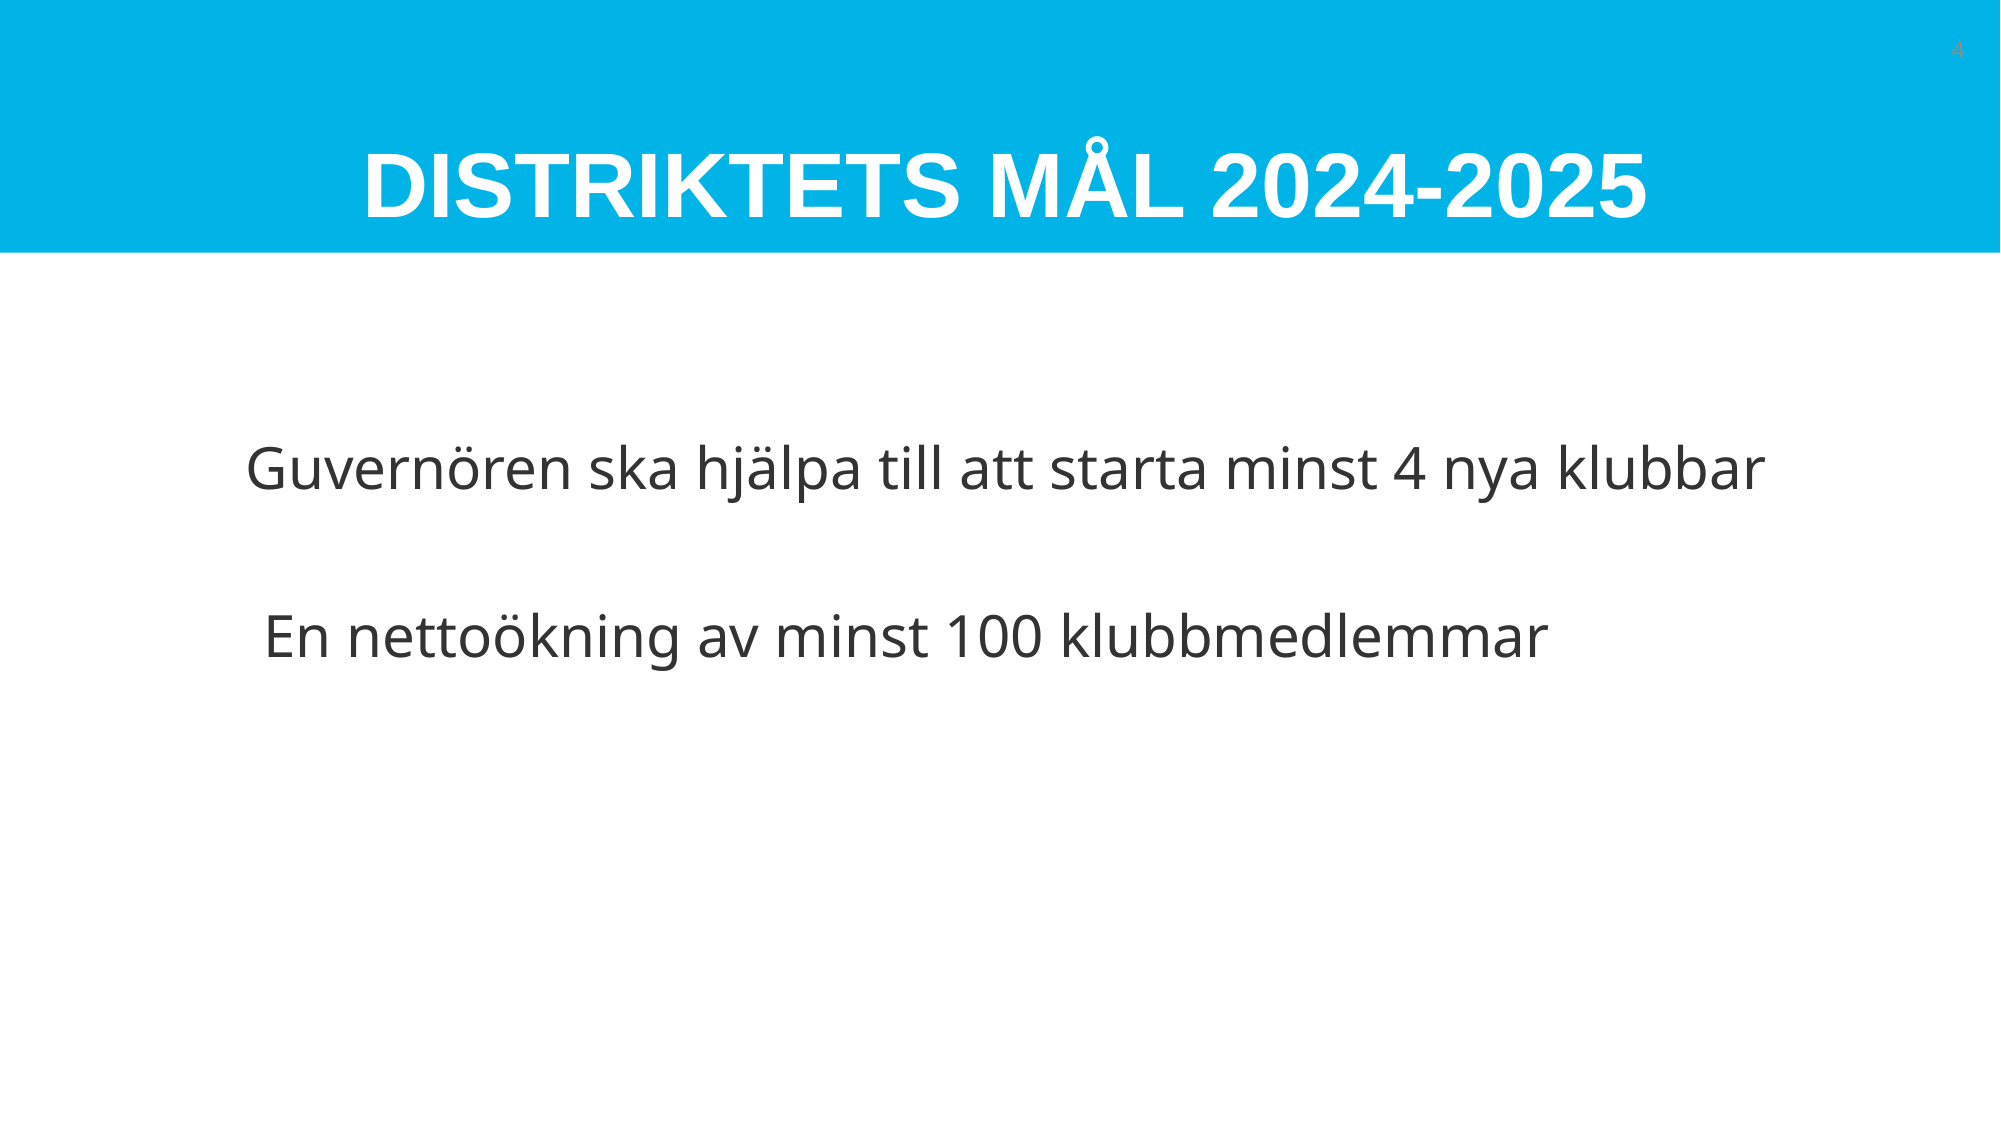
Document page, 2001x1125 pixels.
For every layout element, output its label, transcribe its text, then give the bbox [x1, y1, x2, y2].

title Distriktets mål 2024-2025 [62, 0, 1950, 253]
list Guvernören ska hjälpa till att starta minst 4 nya klubbar En nettoökning av minst 100 klubbmedlemmar…..…….. [62, 351, 1950, 1014]
slide_number 4 [1911, 18, 1981, 79]
